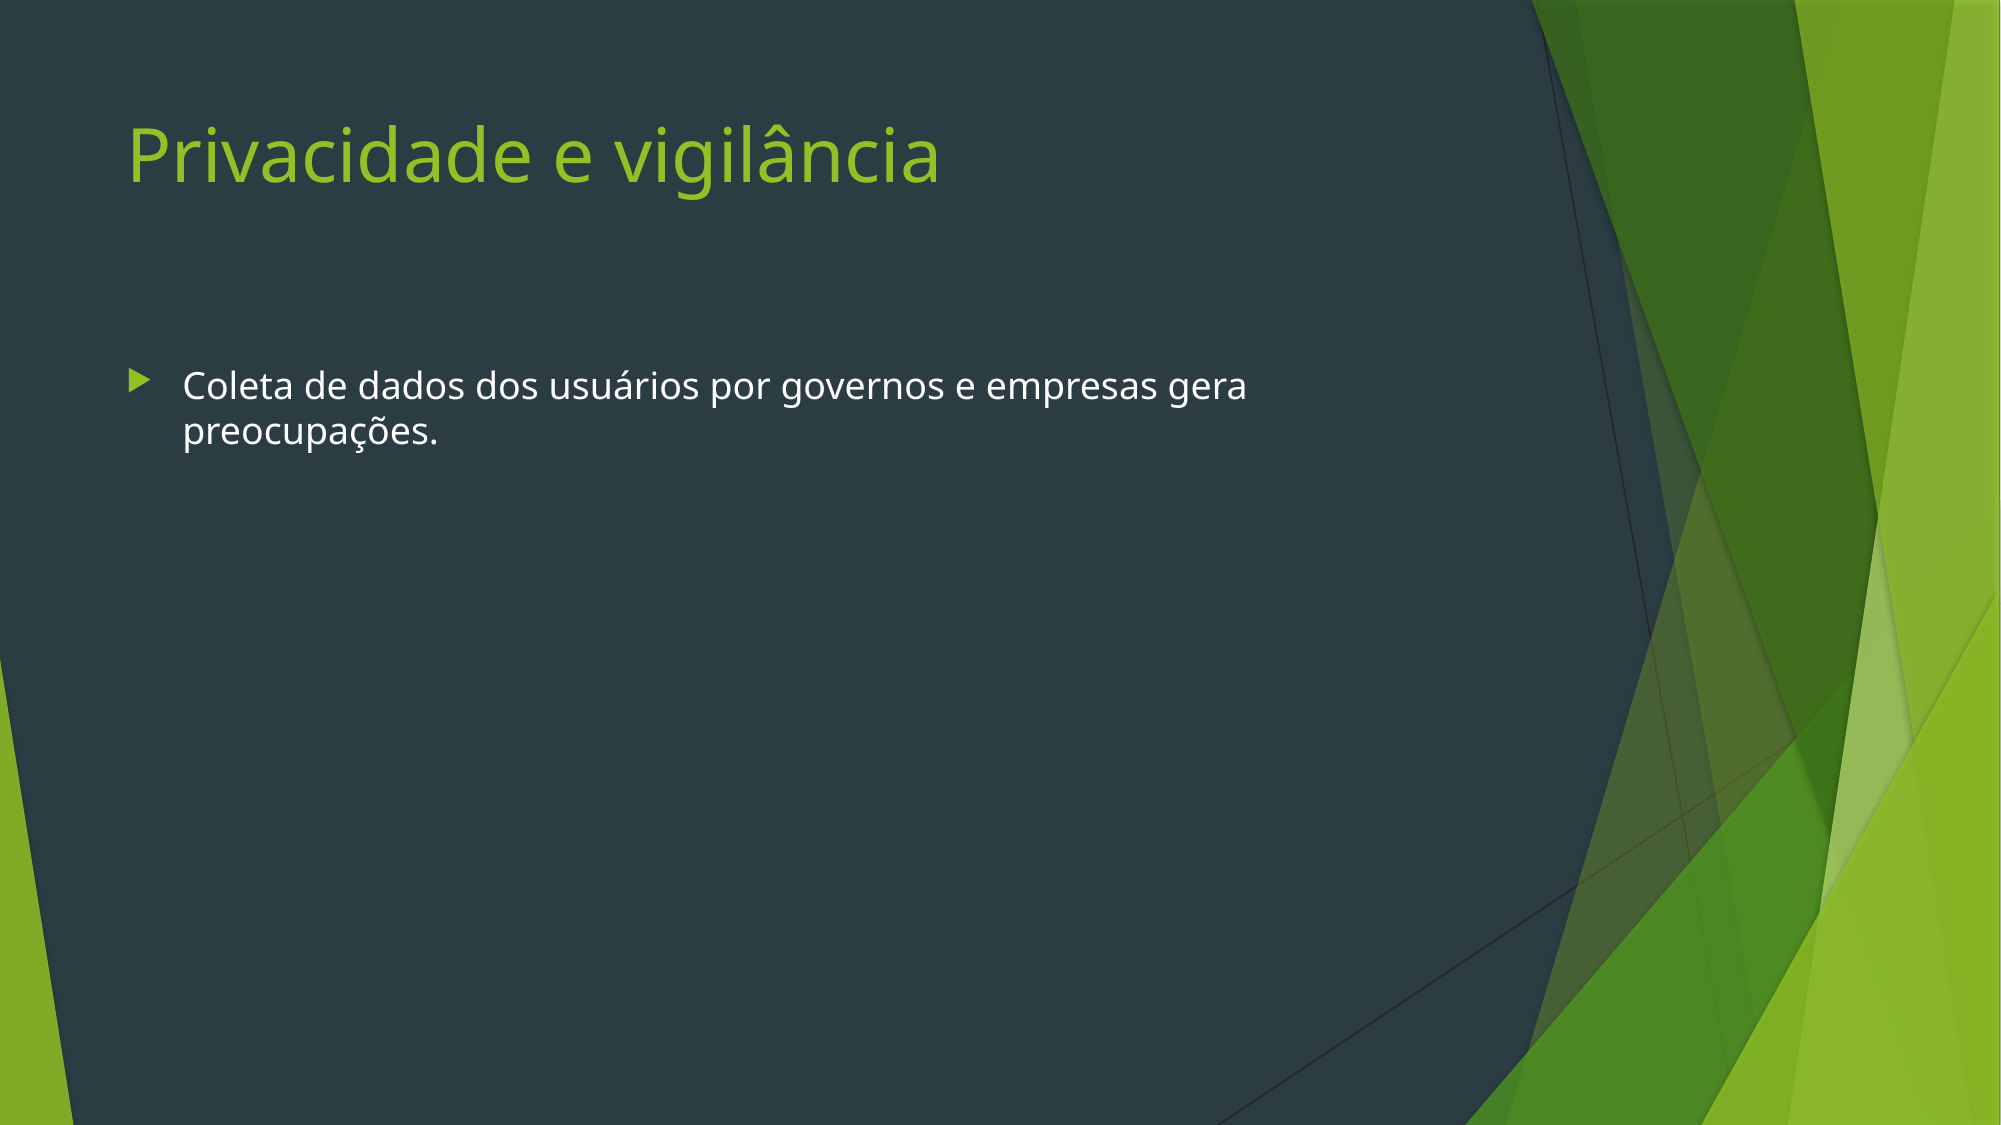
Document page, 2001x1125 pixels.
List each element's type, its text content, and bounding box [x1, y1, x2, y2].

list Coleta de dados dos usuários por governos e empresas gera preocupações. [111, 354, 1522, 992]
title Privacidade e vigilância [111, 99, 1522, 317]
